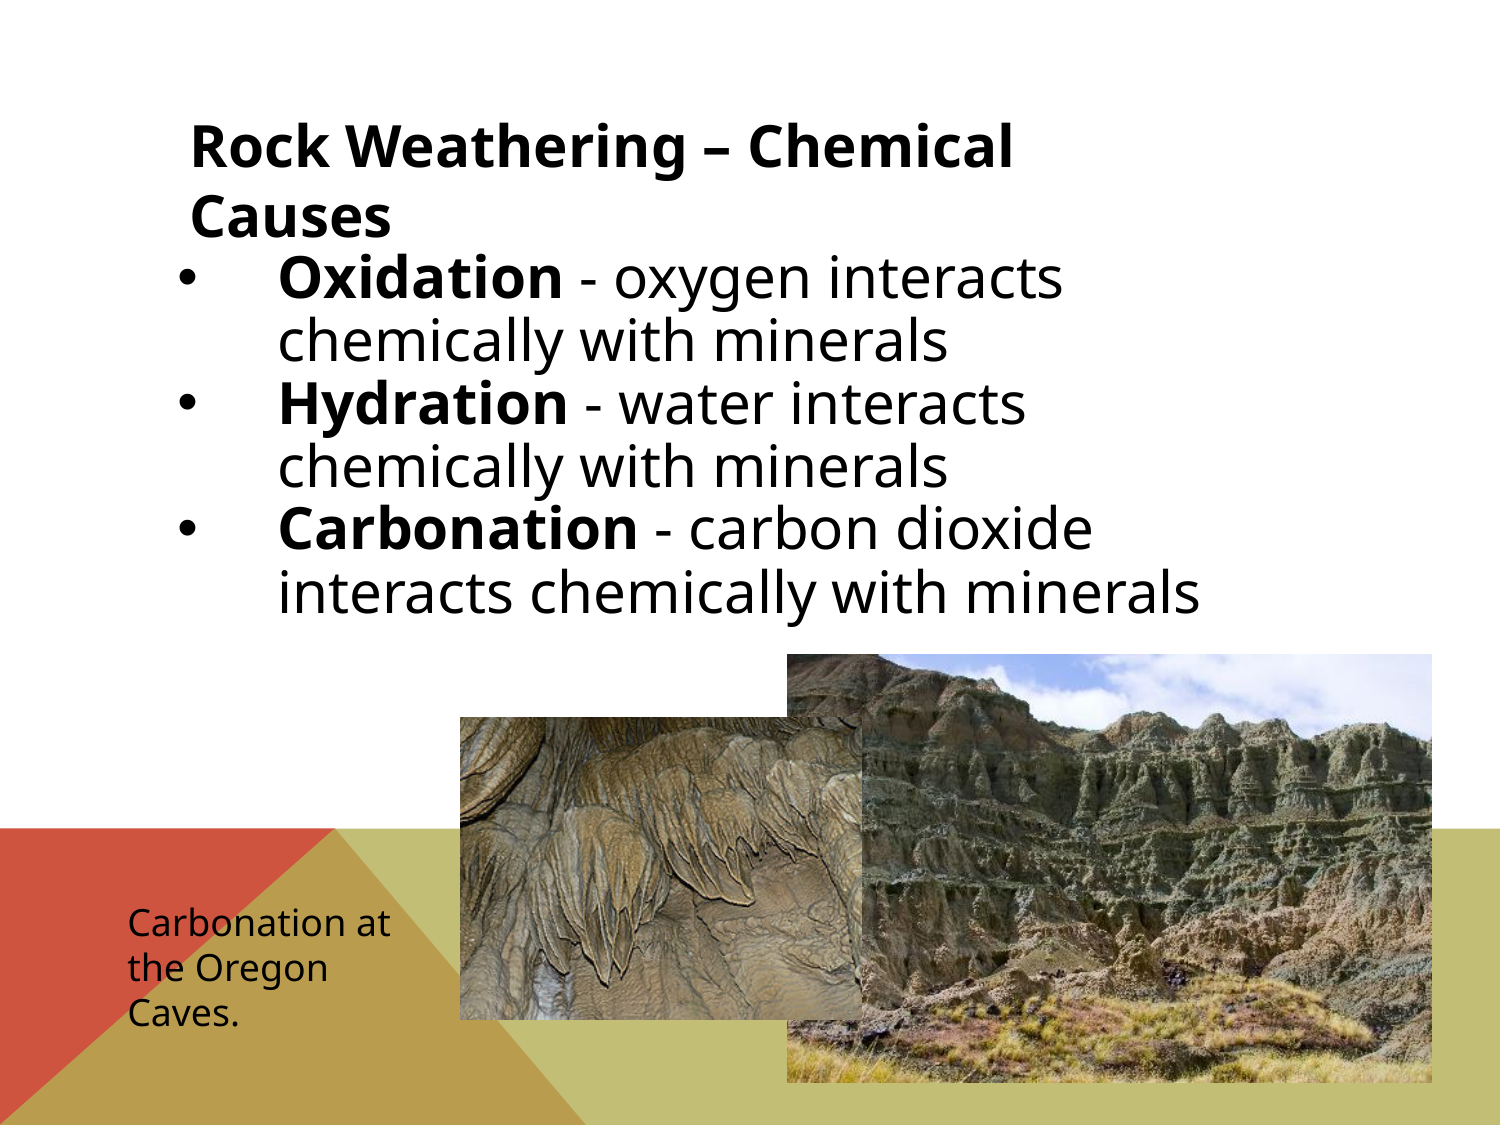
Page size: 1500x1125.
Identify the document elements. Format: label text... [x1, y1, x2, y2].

text_box Rock Weathering – Chemical Causes [174, 101, 1200, 257]
text_box Oxidation - oxygen interacts chemically with minerals Hydration - water interacts chemically with minerals Carbonation - carbon dioxide interacts chemically with minerals [162, 240, 1288, 634]
text_box Carbonation at the Oregon Caves. [112, 891, 438, 1042]
picture [459, 653, 1432, 1083]
